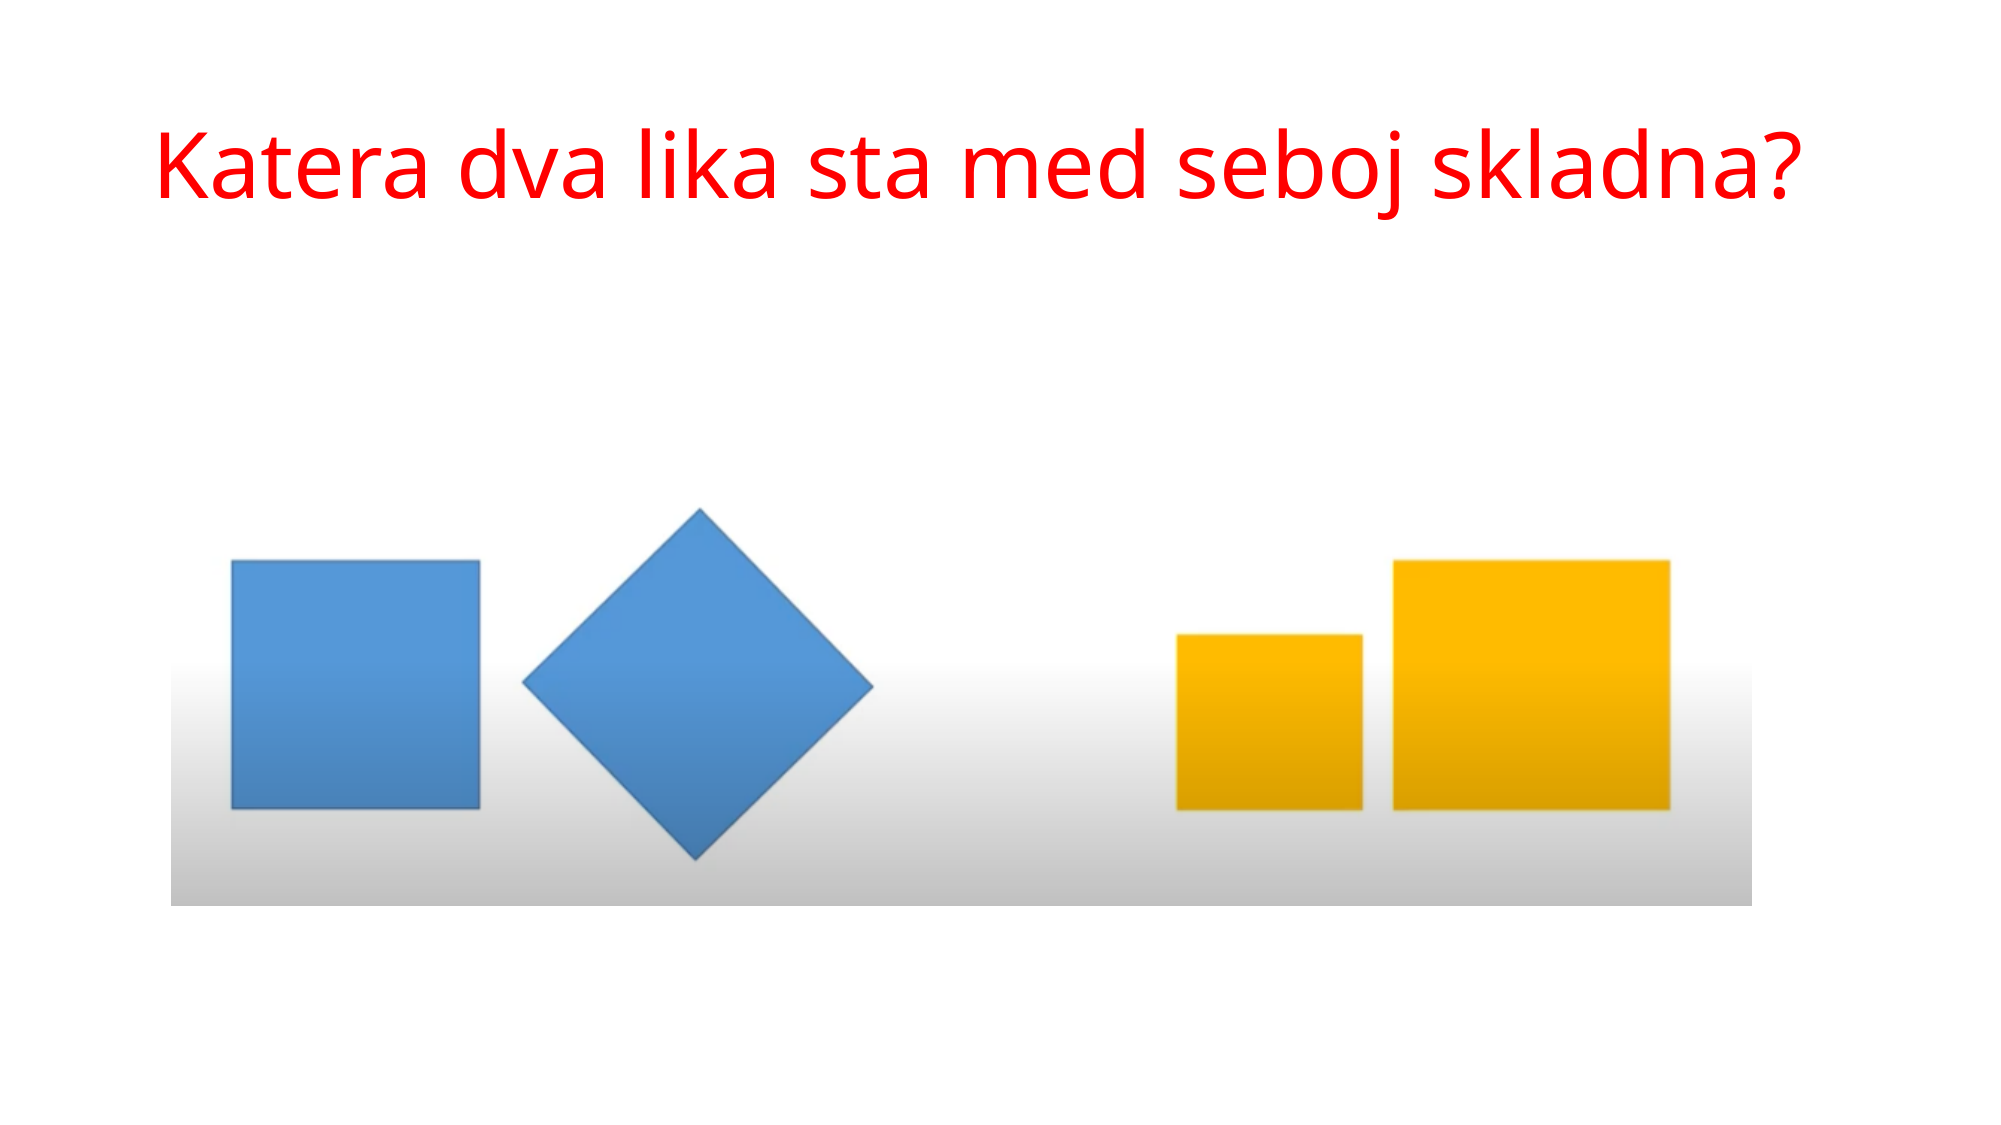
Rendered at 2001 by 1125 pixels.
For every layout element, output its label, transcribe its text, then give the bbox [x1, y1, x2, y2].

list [171, 382, 1752, 906]
title Katera dva lika sta med seboj skladna? [137, 59, 1863, 278]
